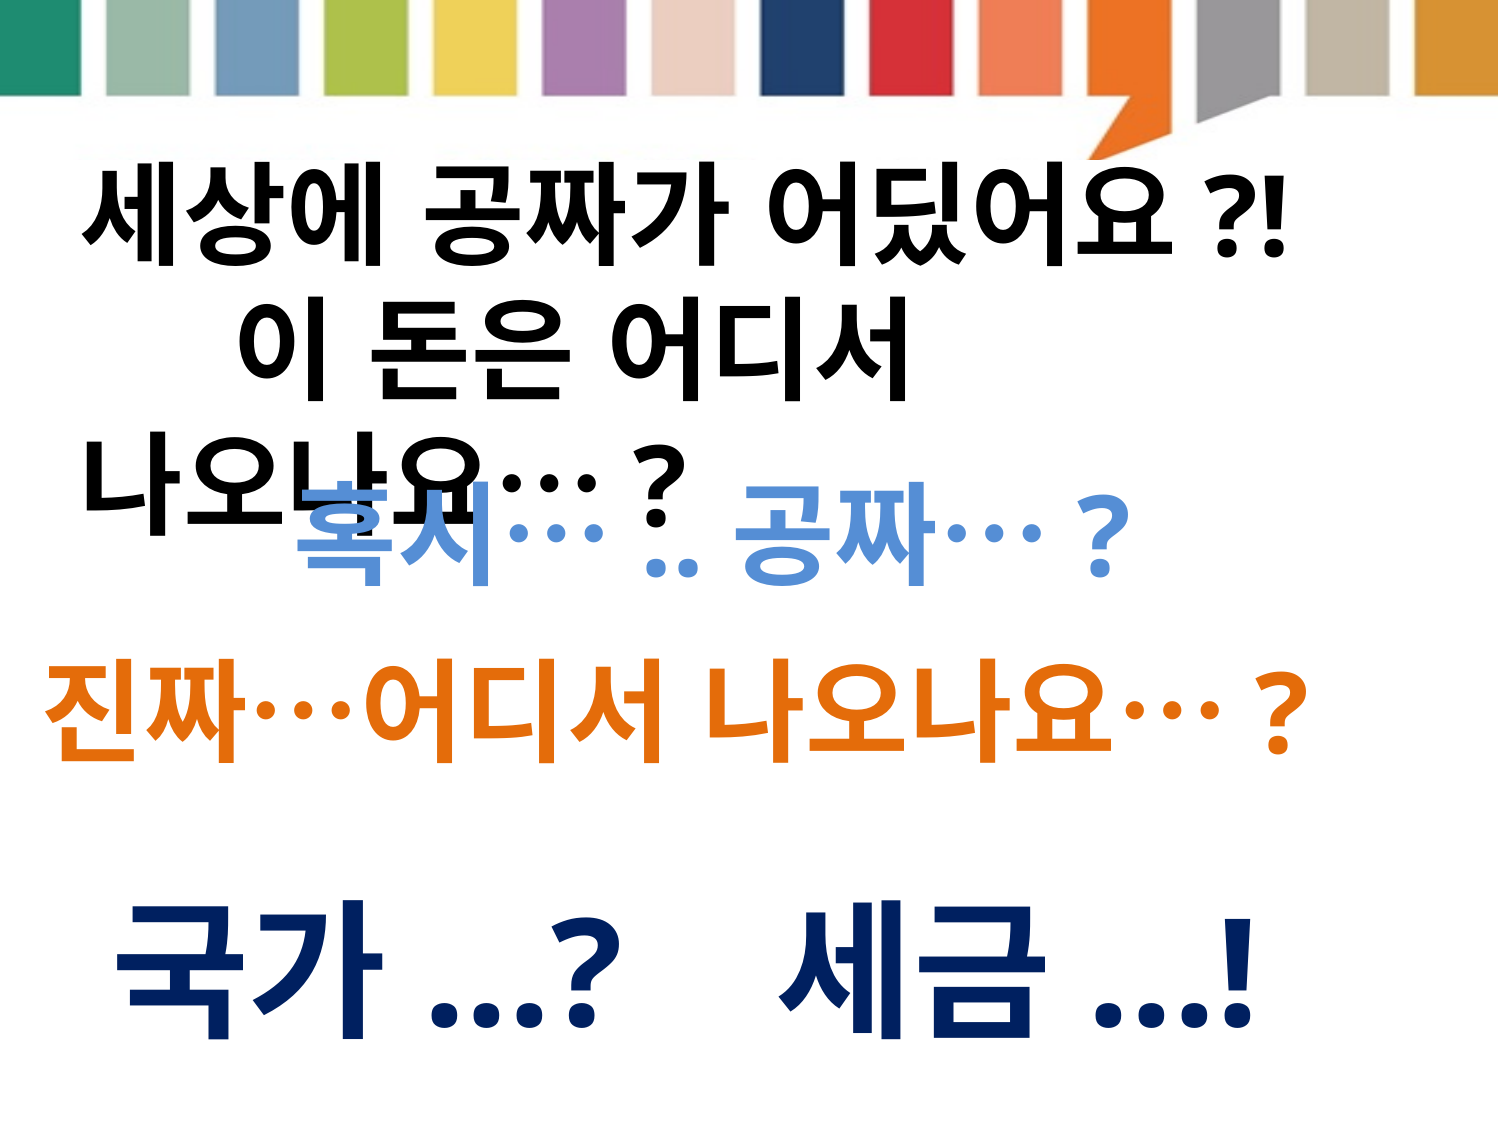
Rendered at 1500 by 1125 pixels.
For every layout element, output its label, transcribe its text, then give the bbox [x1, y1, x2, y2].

text_box 국가...? 세금...! [18, 869, 1274, 1065]
text_box 진짜…어디서 나오나요…? [26, 633, 1325, 784]
picture [0, 0, 1499, 161]
text_box 혹시…..공짜…? [279, 456, 1147, 606]
text_box 세상에 공짜가 어딨어요?! 이 돈은 어디서 나오나요…? [64, 169, 1377, 557]
